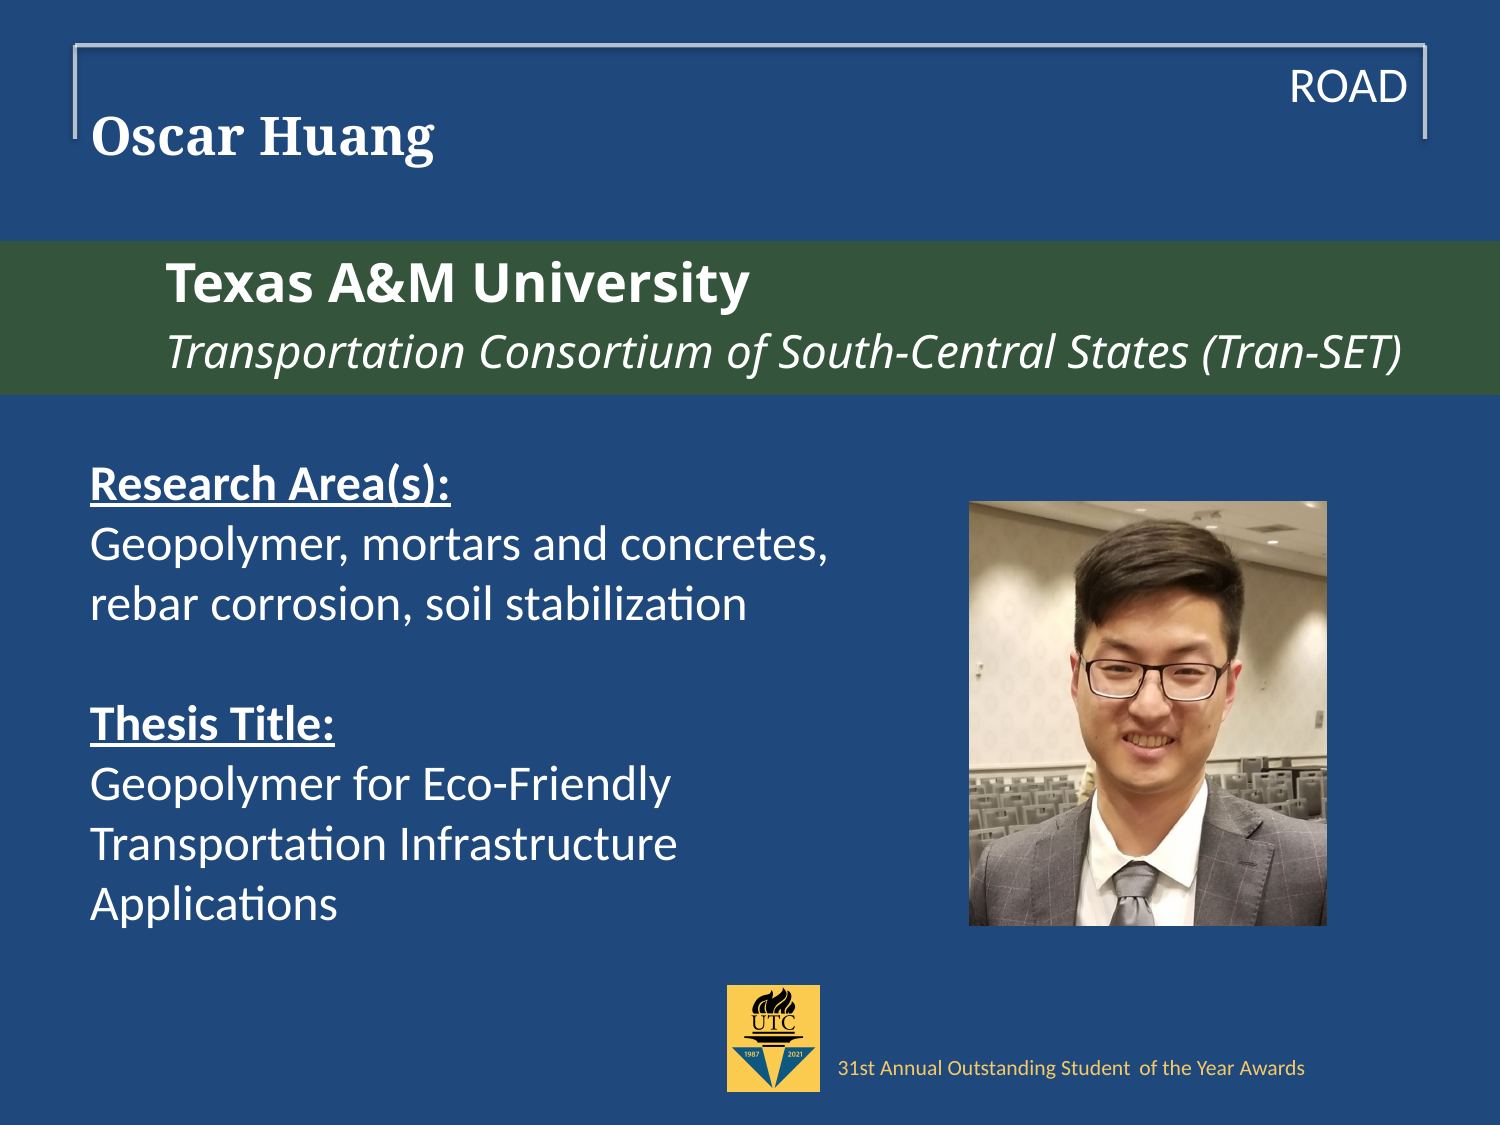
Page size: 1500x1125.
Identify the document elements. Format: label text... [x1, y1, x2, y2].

picture [727, 985, 820, 1092]
text_box Research Area(s): Geopolymer, mortars and concretes, rebar corrosion, soil stabilization Thesis Title: Geopolymer for Eco-Friendly Transportation Infrastructure Applications [74, 442, 946, 938]
title Oscar Huang [75, 53, 1425, 241]
picture [969, 501, 1327, 926]
list Texas A&M University Transportation Consortium of South-Central States (Tran-SET) [0, 241, 1500, 395]
text_box ROAD [1097, 45, 1423, 120]
footer 31st Annual Outstanding Student of the Year Awards [822, 1041, 1407, 1102]
